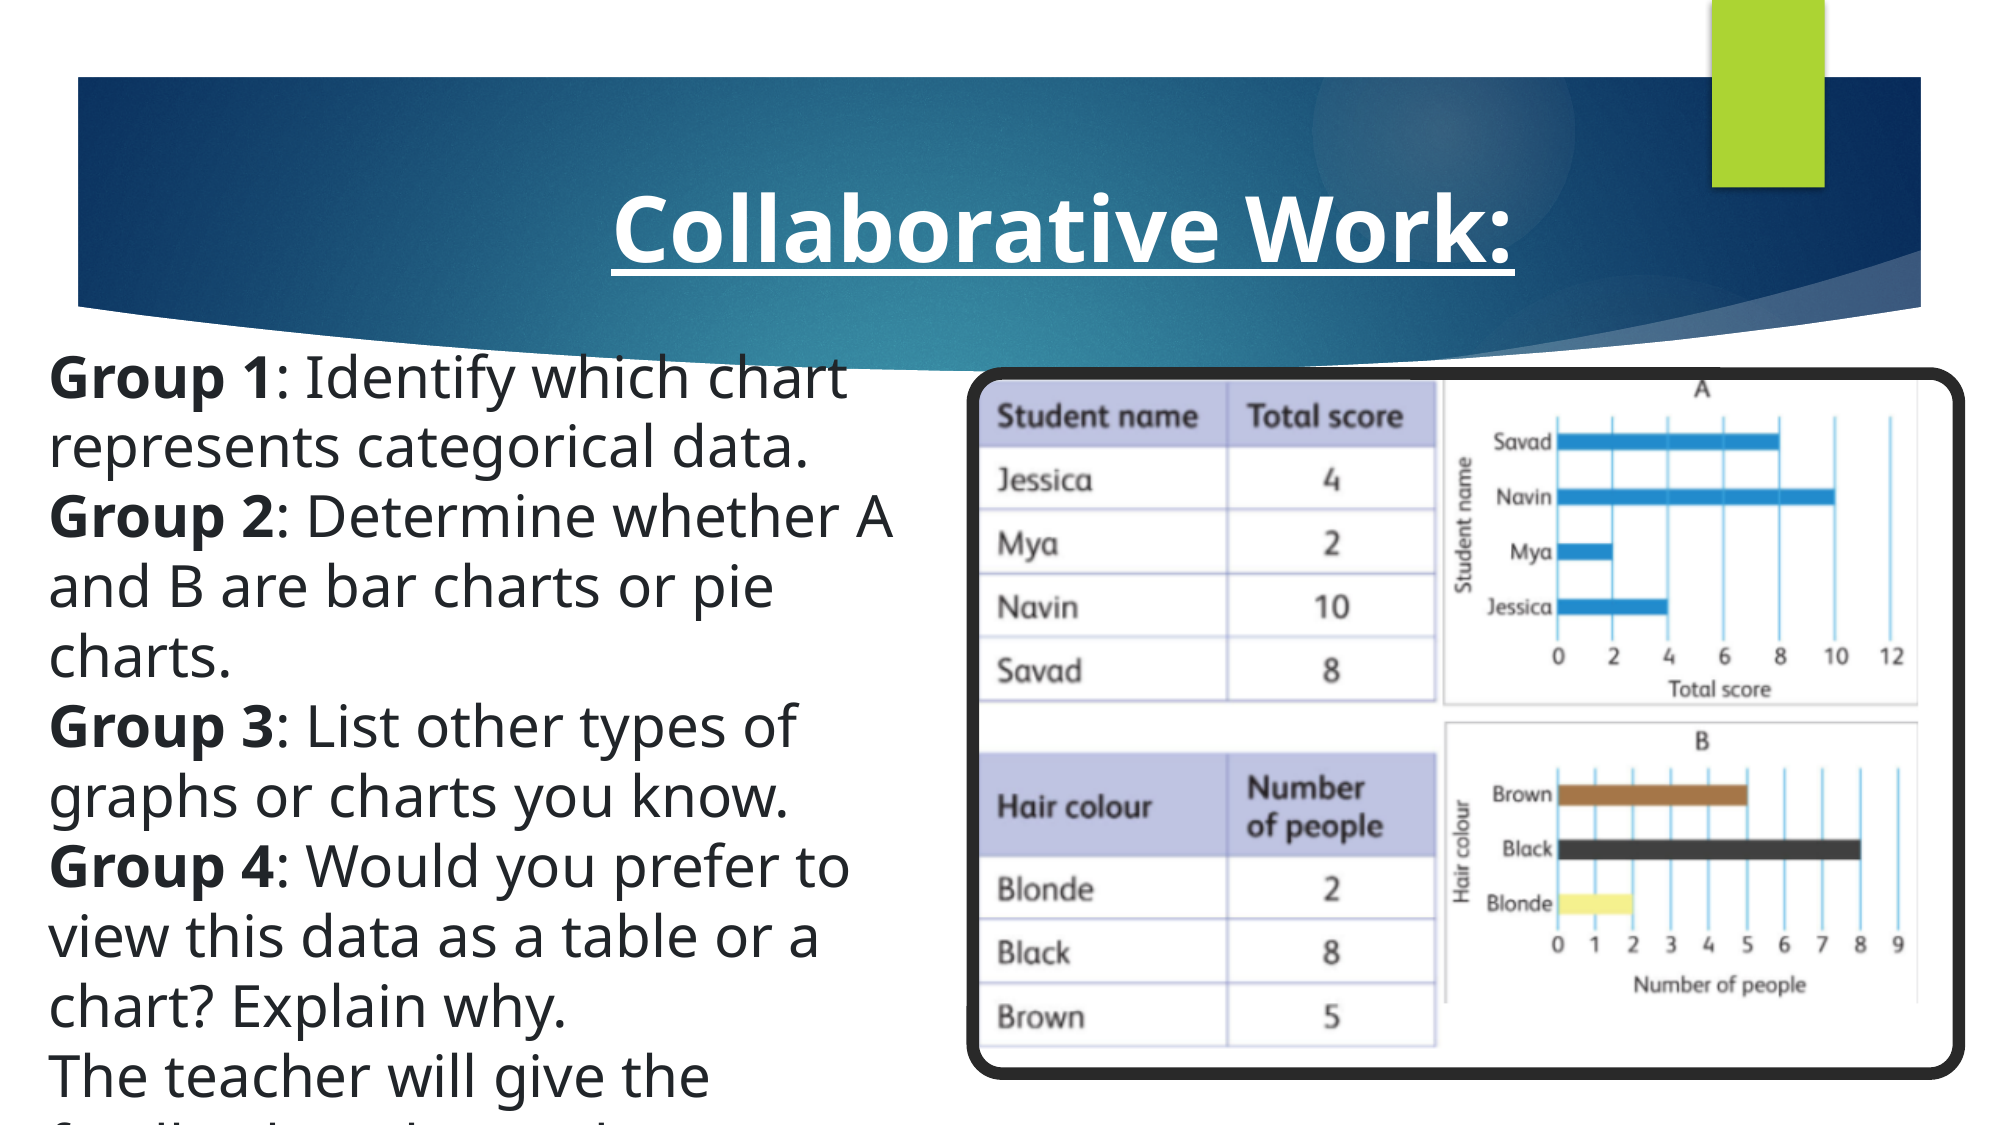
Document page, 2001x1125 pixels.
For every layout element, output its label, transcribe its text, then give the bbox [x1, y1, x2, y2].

text_box Collaborative Work: [596, 163, 1597, 288]
text_box Group 1: Identify which chart represents categorical data. Group 2: Determine whether A and B are bar charts or pie charts. Group 3: List other types of graphs or charts you know. Group 4: Would you prefer to view this data as a table or a chart? Explain why. The teacher will give the feedback to the students. [33, 332, 973, 1125]
picture [972, 373, 1960, 1074]
